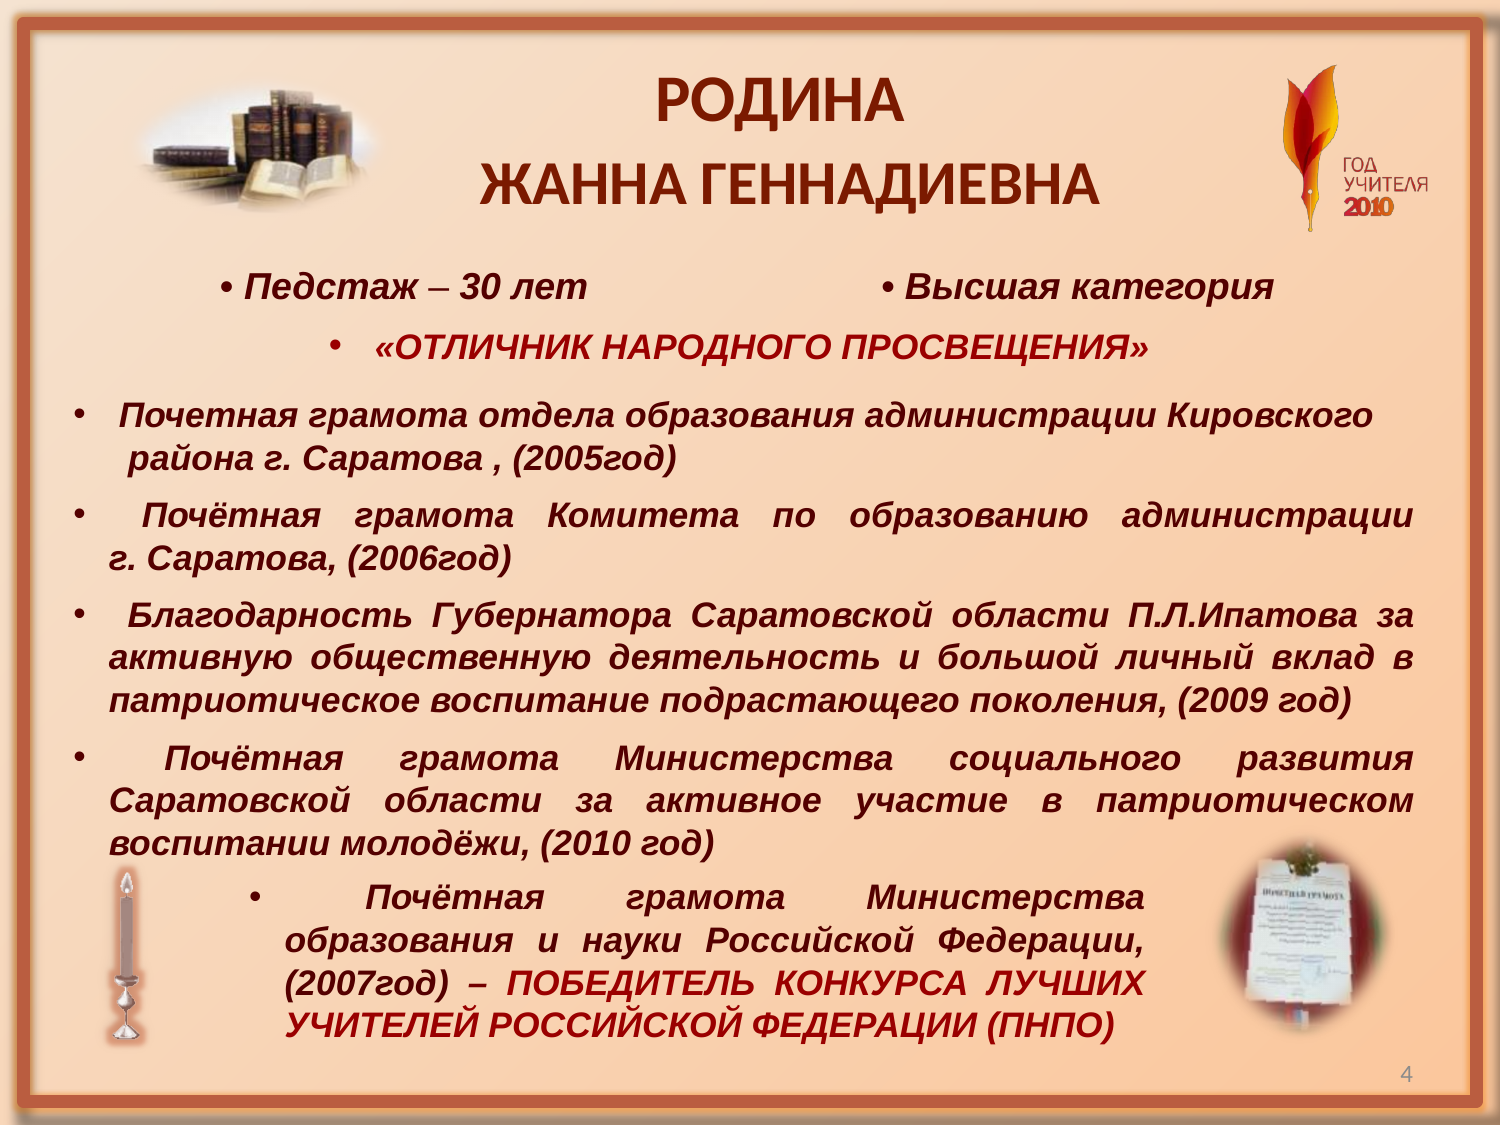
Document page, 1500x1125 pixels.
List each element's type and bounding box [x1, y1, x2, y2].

picture [1265, 58, 1442, 235]
picture [116, 69, 399, 220]
picture [108, 866, 141, 1044]
text_box [20, 20, 1480, 1105]
picture [1207, 826, 1399, 1044]
